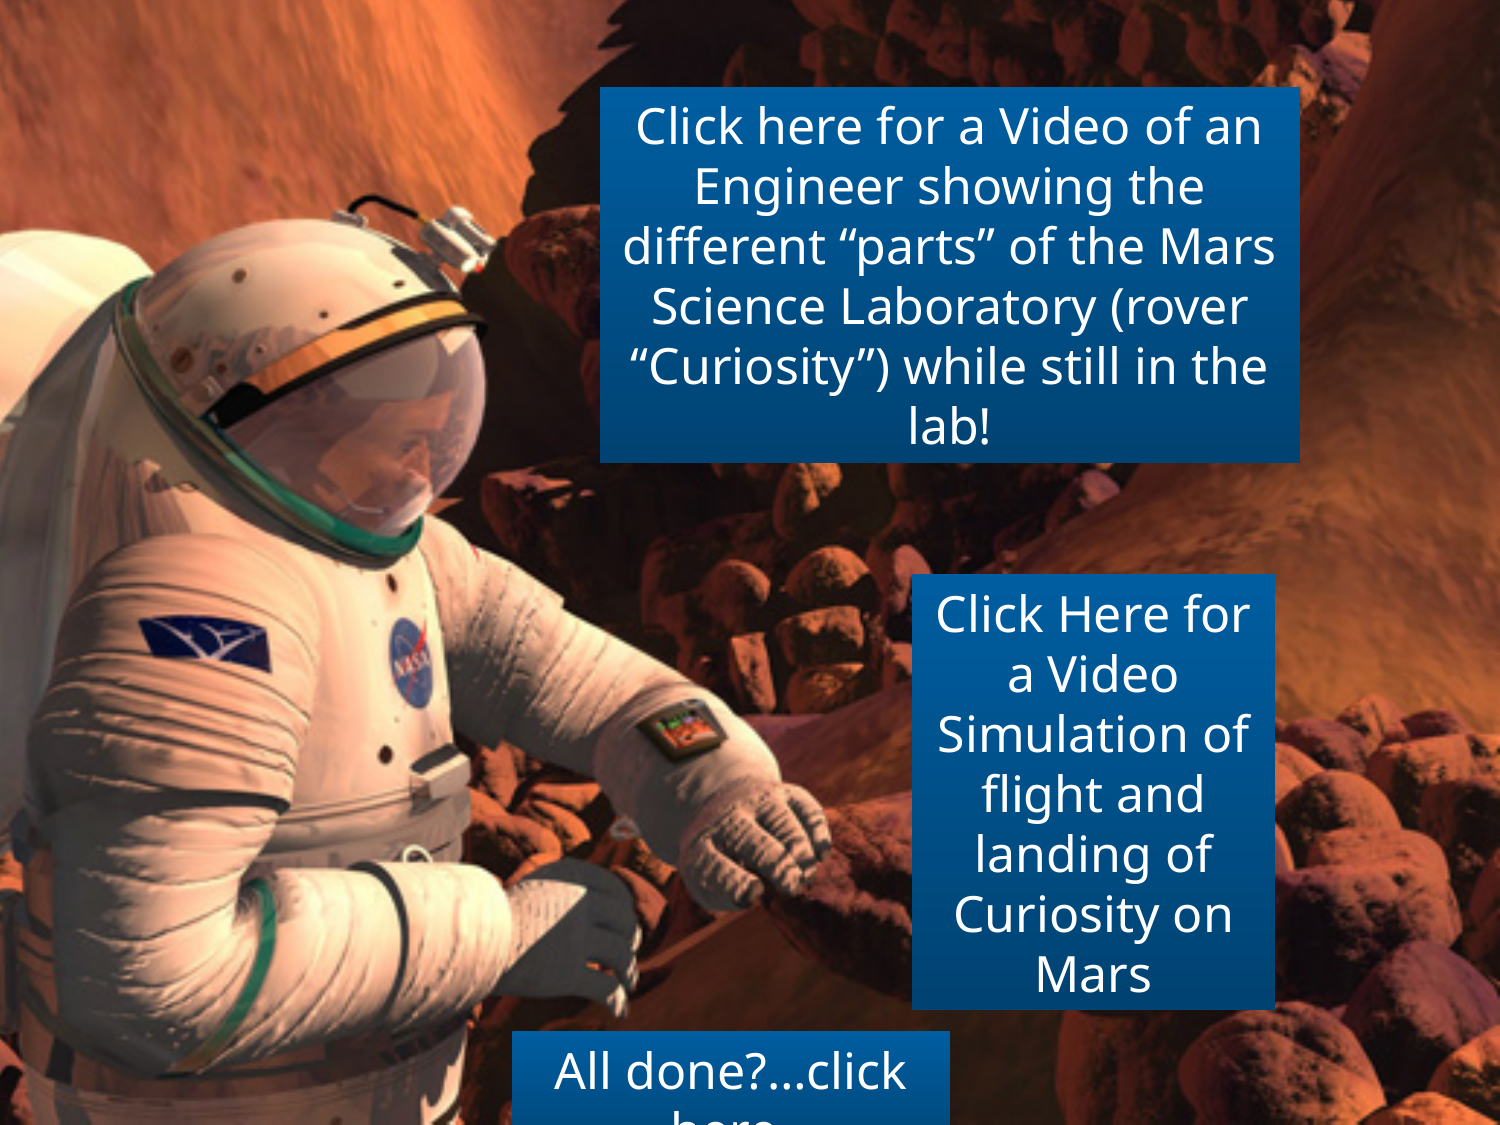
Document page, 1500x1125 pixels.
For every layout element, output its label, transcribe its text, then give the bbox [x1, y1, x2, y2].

text_box All done?…click here. [512, 1031, 950, 1125]
picture [0, 0, 1500, 1125]
text_box Click Here for a Video Simulation of flight and landing of Curiosity on Mars [912, 574, 1275, 1010]
text_box Click here for a Video of an Engineer showing the different “parts” of the Mars Science Laboratory (rover “Curiosity”) while still in the lab! [600, 87, 1300, 463]
